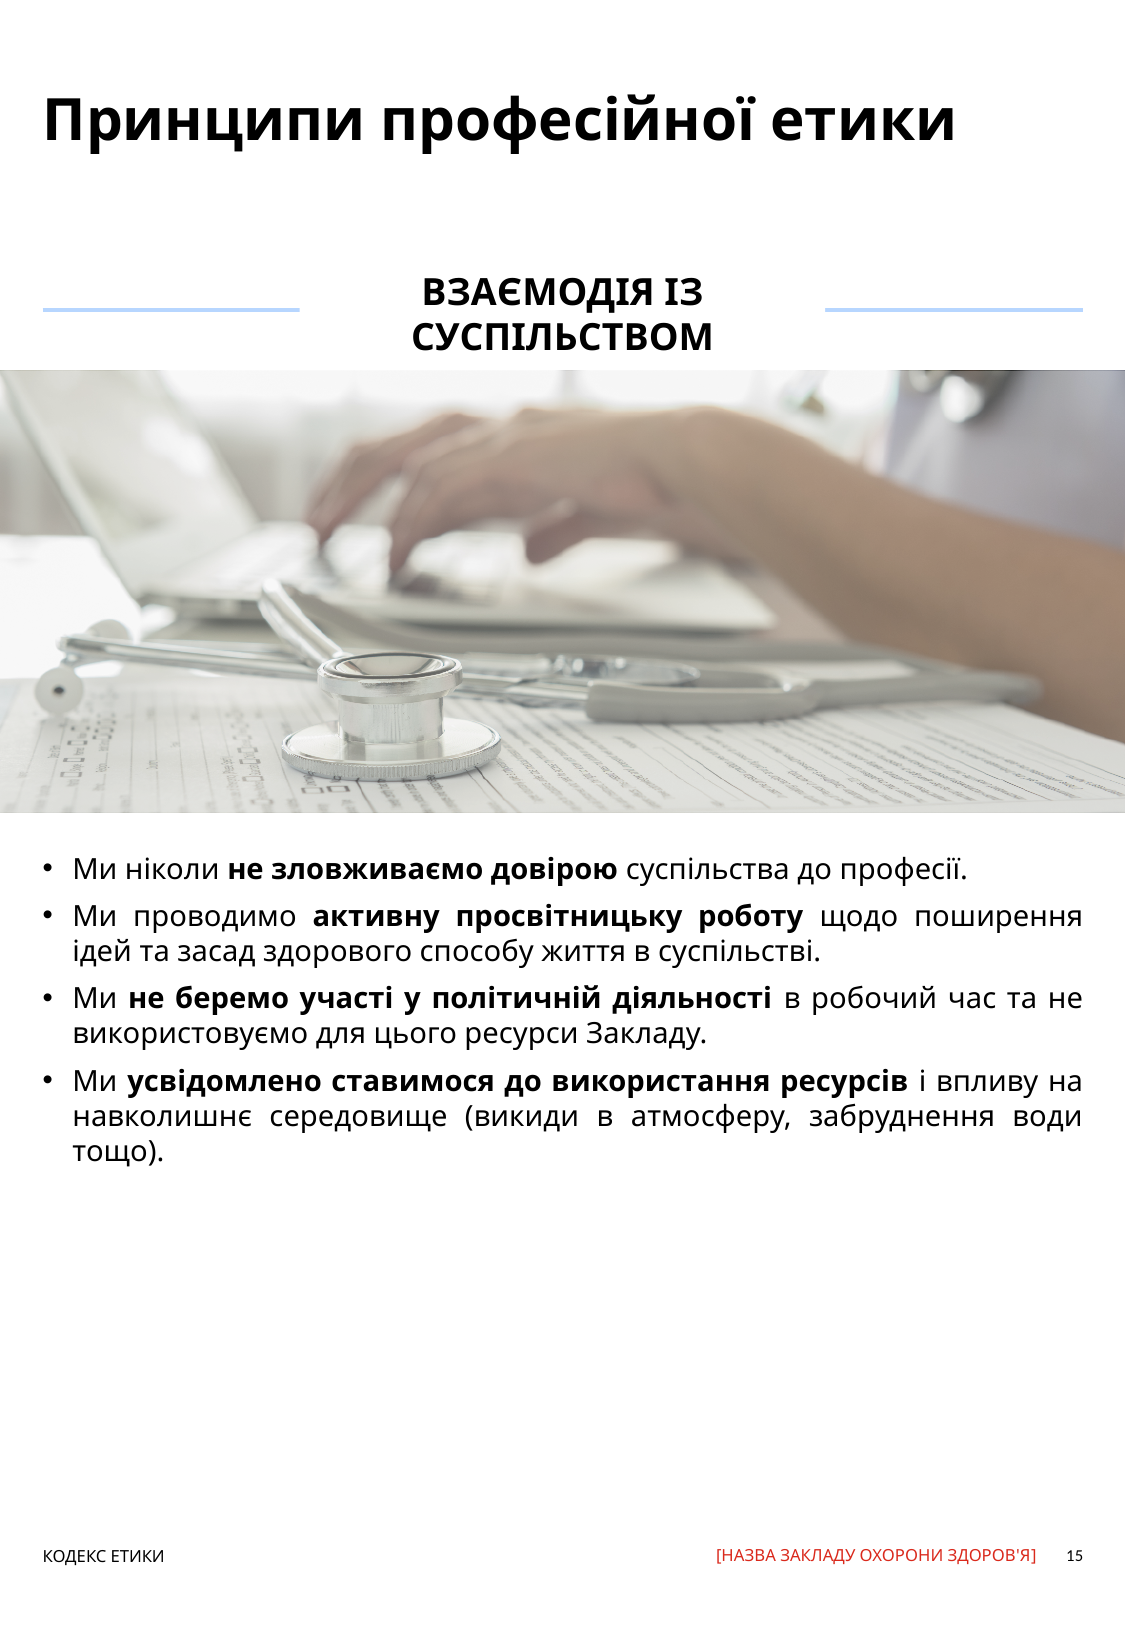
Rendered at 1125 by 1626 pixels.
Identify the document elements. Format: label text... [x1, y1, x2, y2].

title Принципи професійної етики [42, 81, 1084, 162]
text_box Ми ніколи не зловживаємо довірою суспільства до професії. Ми проводимо активну просвітницьку роботу щодо поширення ідей та засад здорового способу життя в суспільстві. Ми не беремо участі у політичній діяльності в робочий час та не використовуємо для цього ресурси Закладу. Ми усвідомлено ставимося до використання ресурсів і впливу на навколишнє середовище (викиди в атмосферу, забруднення води тощо). [42, 849, 1084, 1504]
picture [0, 370, 1125, 813]
text_box ВЗАЄМОДІЯ ІЗ СУСПІЛЬСТВОМ [299, 318, 826, 348]
text_box ВЗАЄМОДІЯ ІЗ СУСПІЛЬСТВОМ [299, 277, 826, 309]
